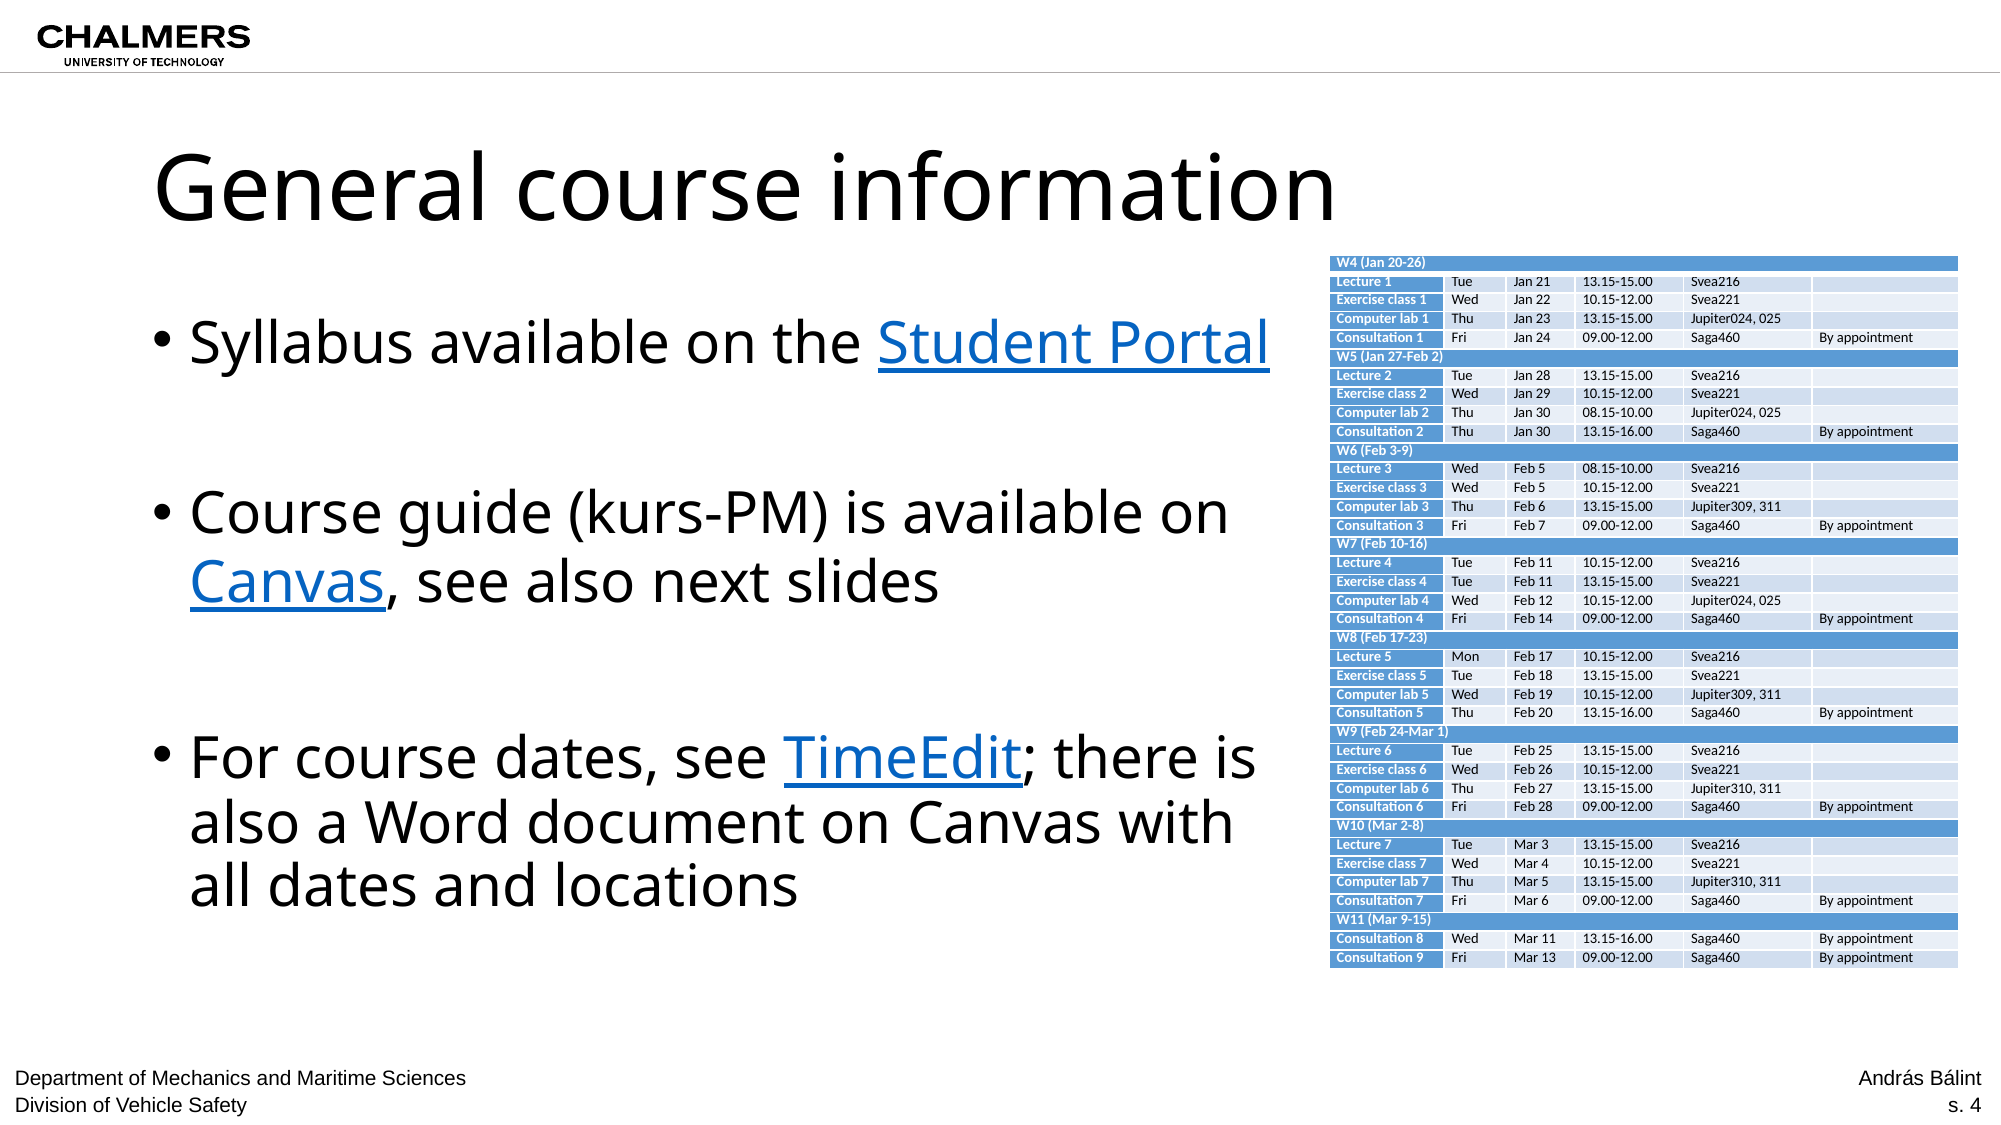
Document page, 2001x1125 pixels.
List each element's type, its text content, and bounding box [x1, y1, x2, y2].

table_cell 09.00-12.00 [1576, 951, 1683, 968]
table_cell W9 (Feb 24-Mar 1) [1330, 726, 1958, 743]
table_cell Jupiter309, 311 [1684, 688, 1811, 705]
table_cell [1813, 594, 1958, 611]
table_cell Exercise class 6 [1330, 763, 1443, 780]
table_cell Lecture 3 [1330, 463, 1443, 480]
table_cell [1813, 463, 1958, 480]
table_cell Thu [1445, 707, 1505, 724]
table_cell Feb 19 [1507, 688, 1574, 705]
table_cell [1813, 763, 1958, 780]
table_cell By appointment [1813, 801, 1958, 818]
table_cell Consultation 5 [1330, 707, 1443, 724]
table_cell Wed [1445, 594, 1505, 611]
table_cell 09.00-12.00 [1576, 331, 1683, 348]
table_cell W11 (Mar 9-15) [1330, 913, 1958, 930]
table_cell Feb 20 [1507, 707, 1574, 724]
table_cell 13.15-16.00 [1576, 932, 1683, 949]
table_cell Thu [1445, 425, 1505, 442]
table_cell Svea216 [1684, 557, 1811, 574]
table_cell Mar 11 [1507, 932, 1574, 949]
table_cell Lecture 6 [1330, 744, 1443, 761]
table_cell [1813, 857, 1958, 874]
table_cell [1813, 669, 1958, 686]
table_cell Svea221 [1684, 575, 1811, 592]
table_cell Svea216 [1684, 277, 1811, 292]
table_cell Wed [1445, 688, 1505, 705]
table_cell Tue [1445, 277, 1505, 292]
table_cell W5 (Jan 27-Feb 2) [1330, 350, 1958, 367]
table_cell Fri [1445, 331, 1505, 348]
table_cell Lecture 1 [1330, 277, 1443, 292]
table_cell Mar 13 [1507, 951, 1574, 968]
table_cell Svea216 [1684, 369, 1811, 386]
table_cell Consultation 4 [1330, 613, 1443, 630]
table_cell By appointment [1813, 895, 1958, 912]
table_cell 13.15-15.00 [1576, 312, 1683, 329]
table_cell Jan 30 [1507, 425, 1574, 442]
table_cell Tue [1445, 744, 1505, 761]
table_cell Svea221 [1684, 481, 1811, 498]
table_cell Feb 18 [1507, 669, 1574, 686]
table_cell Saga460 [1684, 895, 1811, 912]
table_cell Computer lab 1 [1330, 312, 1443, 329]
table_cell Jan 21 [1507, 277, 1574, 292]
table_cell [1813, 277, 1958, 292]
table_cell Mar 6 [1507, 895, 1574, 912]
table_cell 10.15-12.00 [1576, 388, 1683, 405]
table_cell Jan 29 [1507, 388, 1574, 405]
table_cell Jan 28 [1507, 369, 1574, 386]
table_cell [1813, 876, 1958, 893]
table_cell Feb 25 [1507, 744, 1574, 761]
table_cell Wed [1445, 763, 1505, 780]
table_cell Jupiter309, 311 [1684, 500, 1811, 517]
table_cell 13.15-15.00 [1576, 876, 1683, 893]
table_cell Computer lab 3 [1330, 500, 1443, 517]
table_cell Exercise class 7 [1330, 857, 1443, 874]
table_cell By appointment [1813, 707, 1958, 724]
table_cell 13.15-15.00 [1576, 369, 1683, 386]
table_cell Fri [1445, 613, 1505, 630]
table_cell Feb 6 [1507, 500, 1574, 517]
table_cell Mar 5 [1507, 876, 1574, 893]
table_cell Thu [1445, 876, 1505, 893]
table_cell Svea221 [1684, 857, 1811, 874]
table_cell Lecture 4 [1330, 557, 1443, 574]
table_cell Saga460 [1684, 801, 1811, 818]
table_cell Computer lab 5 [1330, 688, 1443, 705]
table_cell Thu [1445, 500, 1505, 517]
table_cell By appointment [1813, 951, 1958, 968]
table_cell Thu [1445, 782, 1505, 799]
table_cell By appointment [1813, 331, 1958, 348]
table_cell 10.15-12.00 [1576, 650, 1683, 667]
table_cell Consultation 3 [1330, 519, 1443, 536]
table_cell Consultation 1 [1330, 331, 1443, 348]
table_cell Svea221 [1684, 294, 1811, 311]
table_cell Saga460 [1684, 613, 1811, 630]
table_cell Feb 12 [1507, 594, 1574, 611]
table_cell Saga460 [1684, 519, 1811, 536]
table_cell 09.00-12.00 [1576, 613, 1683, 630]
table_cell Jan 30 [1507, 406, 1574, 423]
table_cell Jupiter310, 311 [1684, 782, 1811, 799]
table_cell Saga460 [1684, 331, 1811, 348]
table_cell [1813, 557, 1958, 574]
list Syllabus available on the Student Portal Course guide (kurs-PM) is available on Canvas, see also next slides For course dates, see TimeEdit; there is also a Word document on Canvas with all dates and locations [137, 299, 1311, 1014]
table_cell Computer lab 2 [1330, 406, 1443, 423]
table_cell Saga460 [1684, 707, 1811, 724]
table_cell [1813, 406, 1958, 423]
table_cell Fri [1445, 801, 1505, 818]
table_cell 13.15-15.00 [1576, 277, 1683, 292]
table_cell Mar 3 [1507, 838, 1574, 855]
table_cell Exercise class 3 [1330, 481, 1443, 498]
table_cell Lecture 2 [1330, 369, 1443, 386]
table_cell Lecture 7 [1330, 838, 1443, 855]
table_cell Consultation 6 [1330, 801, 1443, 818]
table_cell [1813, 782, 1958, 799]
table_cell Computer lab 6 [1330, 782, 1443, 799]
table_cell Thu [1445, 406, 1505, 423]
table_cell Feb 14 [1507, 613, 1574, 630]
table_cell [1813, 688, 1958, 705]
table_cell [1813, 838, 1958, 855]
table_cell 10.15-12.00 [1576, 688, 1683, 705]
table_cell Tue [1445, 838, 1505, 855]
table_cell 13.15-15.00 [1576, 744, 1683, 761]
table_cell Feb 11 [1507, 557, 1574, 574]
table_cell [1813, 294, 1958, 311]
table_cell By appointment [1813, 425, 1958, 442]
table_cell 10.15-12.00 [1576, 481, 1683, 498]
table_cell Tue [1445, 369, 1505, 386]
table_cell Wed [1445, 932, 1505, 949]
table_cell Saga460 [1684, 425, 1811, 442]
table_cell 10.15-12.00 [1576, 294, 1683, 311]
table_cell 13.15-15.00 [1576, 669, 1683, 686]
table_cell 13.15-15.00 [1576, 782, 1683, 799]
table_cell 10.15-12.00 [1576, 763, 1683, 780]
table_cell W8 (Feb 17-23) [1330, 632, 1958, 649]
table_cell Jupiter024, 025 [1684, 406, 1811, 423]
table_cell Mon [1445, 650, 1505, 667]
table_header W4 (Jan 20-26) [1330, 256, 1958, 271]
table_cell [1813, 312, 1958, 329]
table_cell 09.00-12.00 [1576, 519, 1683, 536]
table_cell Wed [1445, 463, 1505, 480]
table_cell Svea216 [1684, 838, 1811, 855]
table_cell Svea221 [1684, 669, 1811, 686]
table_cell Svea216 [1684, 463, 1811, 480]
table_cell [1813, 744, 1958, 761]
table_cell [1813, 575, 1958, 592]
table_cell Jupiter024, 025 [1684, 312, 1811, 329]
table_cell 08.15-10.00 [1576, 463, 1683, 480]
table_cell W7 (Feb 10-16) [1330, 538, 1958, 555]
table_cell Svea221 [1684, 763, 1811, 780]
table_cell 10.15-12.00 [1576, 594, 1683, 611]
table_cell Feb 7 [1507, 519, 1574, 536]
table_cell By appointment [1813, 613, 1958, 630]
table_cell Fri [1445, 895, 1505, 912]
table_cell Tue [1445, 557, 1505, 574]
table_cell Fri [1445, 519, 1505, 536]
table_cell Jan 23 [1507, 312, 1574, 329]
table_cell Jupiter024, 025 [1684, 594, 1811, 611]
table_cell Wed [1445, 481, 1505, 498]
table_cell [1813, 388, 1958, 405]
table_cell Wed [1445, 857, 1505, 874]
table_cell Jupiter310, 311 [1684, 876, 1811, 893]
table_cell [1813, 369, 1958, 386]
table_cell 10.15-12.00 [1576, 857, 1683, 874]
table_cell 13.15-15.00 [1576, 500, 1683, 517]
table_cell Saga460 [1684, 932, 1811, 949]
table_cell Feb 17 [1507, 650, 1574, 667]
table_cell [1813, 650, 1958, 667]
table_cell Wed [1445, 294, 1505, 311]
table_cell Consultation 8 [1330, 932, 1443, 949]
table_cell 13.15-15.00 [1576, 575, 1683, 592]
table_cell W10 (Mar 2-8) [1330, 820, 1958, 837]
table_cell Tue [1445, 575, 1505, 592]
table_cell Feb 5 [1507, 463, 1574, 480]
table_cell Tue [1445, 669, 1505, 686]
table_cell 10.15-12.00 [1576, 557, 1683, 574]
table_cell Consultation 2 [1330, 425, 1443, 442]
table_cell 13.15-15.00 [1576, 838, 1683, 855]
table_cell 08.15-10.00 [1576, 406, 1683, 423]
table_cell Computer lab 7 [1330, 876, 1443, 893]
table_cell Saga460 [1684, 951, 1811, 968]
table_cell Feb 27 [1507, 782, 1574, 799]
table_cell Exercise class 2 [1330, 388, 1443, 405]
table_cell Consultation 9 [1330, 951, 1443, 968]
table_cell Svea221 [1684, 388, 1811, 405]
table_cell Exercise class 5 [1330, 669, 1443, 686]
table_cell Feb 11 [1507, 575, 1574, 592]
table_cell 13.15-16.00 [1576, 707, 1683, 724]
table_cell W6 (Feb 3-9) [1330, 444, 1958, 461]
table_cell By appointment [1813, 519, 1958, 536]
table_cell Exercise class 4 [1330, 575, 1443, 592]
table_cell Wed [1445, 388, 1505, 405]
table_cell 13.15-16.00 [1576, 425, 1683, 442]
table_cell 09.00-12.00 [1576, 895, 1683, 912]
table_cell 09.00-12.00 [1576, 801, 1683, 818]
table_cell [1813, 500, 1958, 517]
table_cell Feb 5 [1507, 481, 1574, 498]
title General course information [137, 82, 1863, 300]
table_cell Feb 28 [1507, 801, 1574, 818]
table_cell Feb 26 [1507, 763, 1574, 780]
table_cell Thu [1445, 312, 1505, 329]
table_cell Jan 24 [1507, 331, 1574, 348]
table_cell Exercise class 1 [1330, 294, 1443, 311]
table_cell Lecture 5 [1330, 650, 1443, 667]
table_cell Computer lab 4 [1330, 594, 1443, 611]
table_cell [1813, 481, 1958, 498]
table_cell Consultation 7 [1330, 895, 1443, 912]
table_cell Jan 22 [1507, 294, 1574, 311]
table_cell Fri [1445, 951, 1505, 968]
table_cell By appointment [1813, 932, 1958, 949]
table_cell Svea216 [1684, 650, 1811, 667]
table_cell Mar 4 [1507, 857, 1574, 874]
table_cell Svea216 [1684, 744, 1811, 761]
